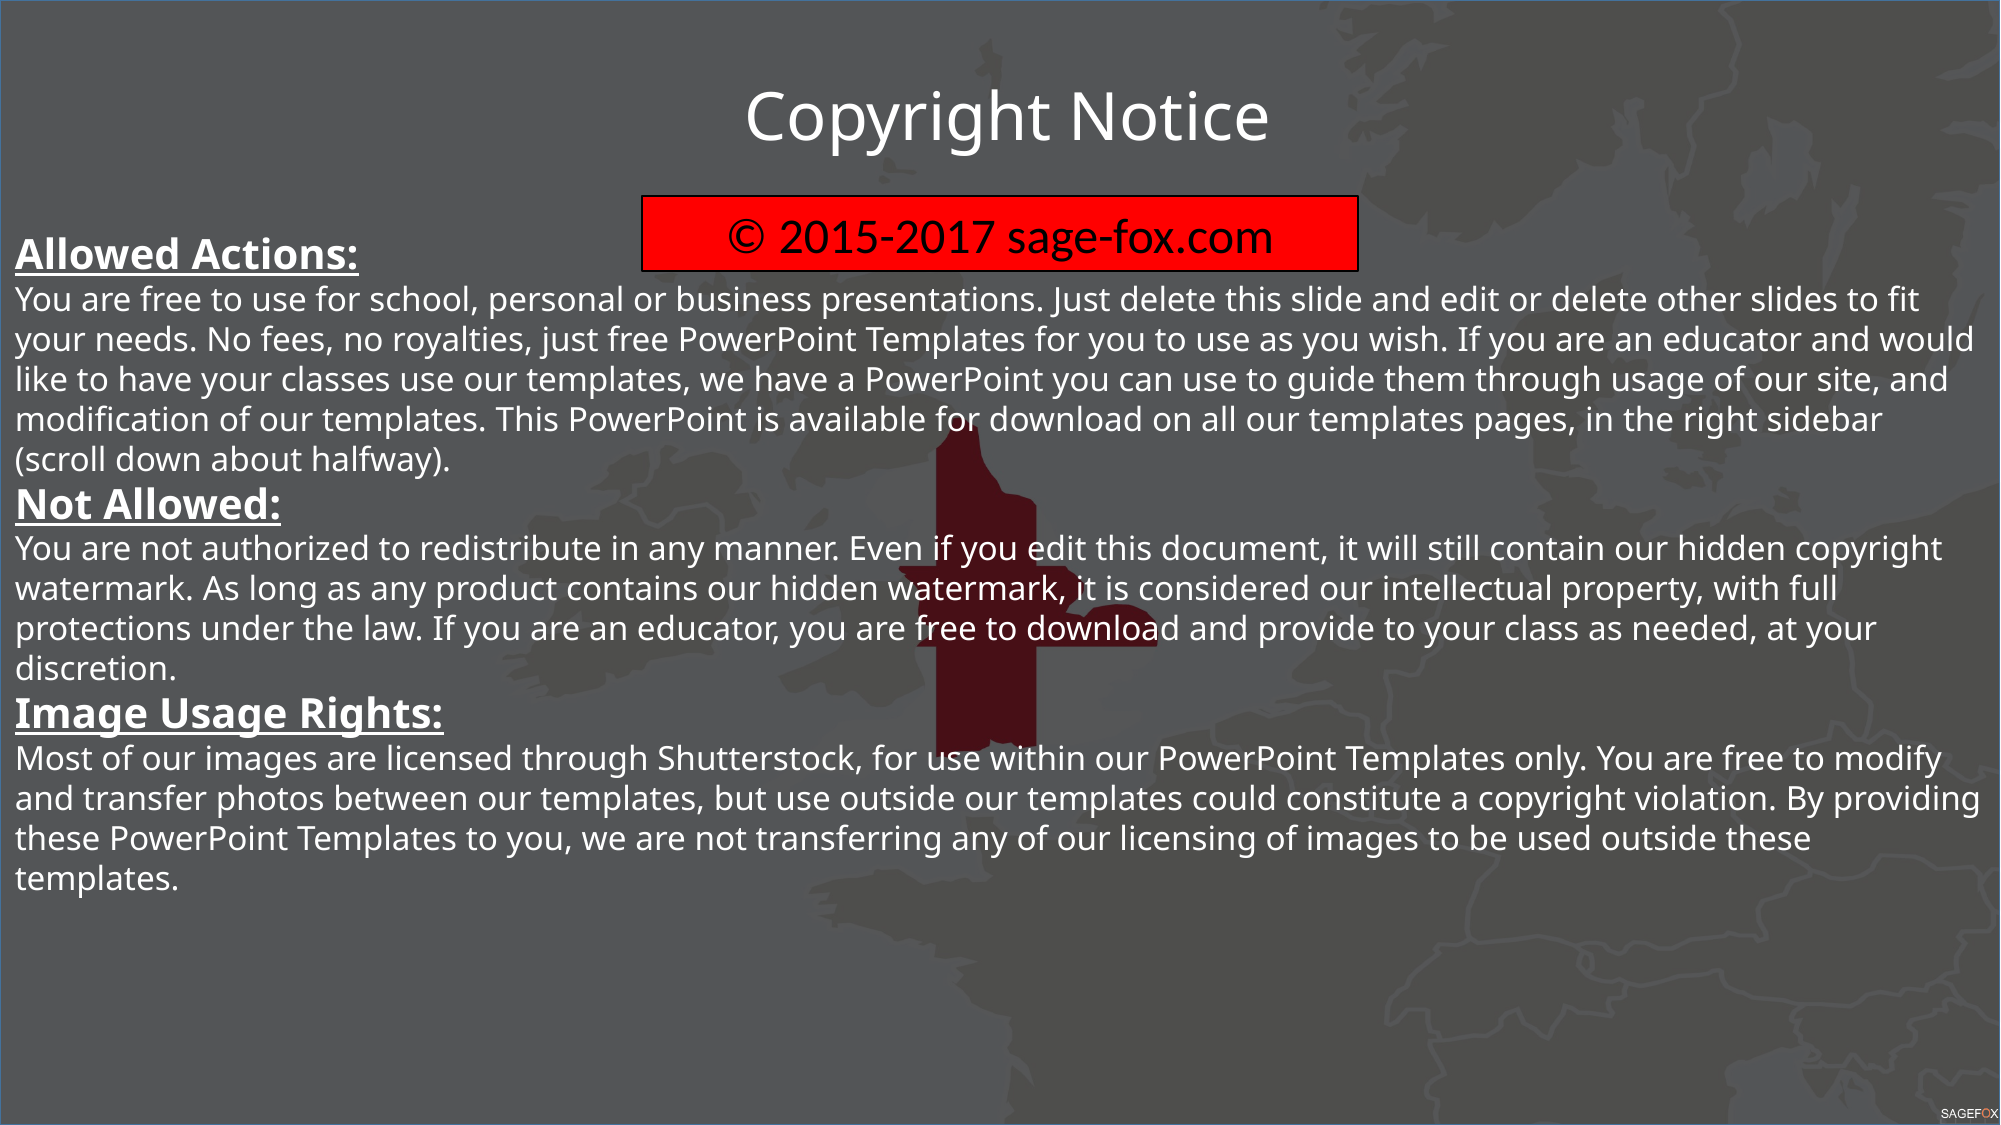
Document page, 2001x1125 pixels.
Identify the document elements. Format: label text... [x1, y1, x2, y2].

text_box © 2015-2017 sage-fox.com [641, 196, 1358, 272]
text_box Allowed Actions: You are free to use for school, personal or business presentations. Just delete this slide and edit or delete other slides to fit your needs. No fees, no royalties, just free PowerPoint Templates for you to use as you wish. If you are an educator and would like to have your classes use our templates, we have a PowerPoint you can use to guide them through usage of our site, and modification of our templates. This PowerPoint is available for download on all our templates pages, in the right sidebar (scroll down about halfway). Not Allowed: You are not authorized to redistribute in any manner. Even if you edit this document, it will still contain our hidden copyright watermark. As long as any product contains our hidden watermark, it is considered our intellectual property, with full protections under the law. If you are an educator, you are free to download and provide to your class as needed, at your discretion. Image Usage Rights: Most of our images are licensed through Shutterstock, for use within our PowerPoint Templates only. You are free to modify and transfer photos between our templates, but use outside our templates could constitute a copyright violation. By providing these PowerPoint Templates to you, we are not transferring any of our licensing of images to be used outside these templates. [0, 0, 2000, 1125]
title Copyright Notice [493, 60, 1524, 178]
